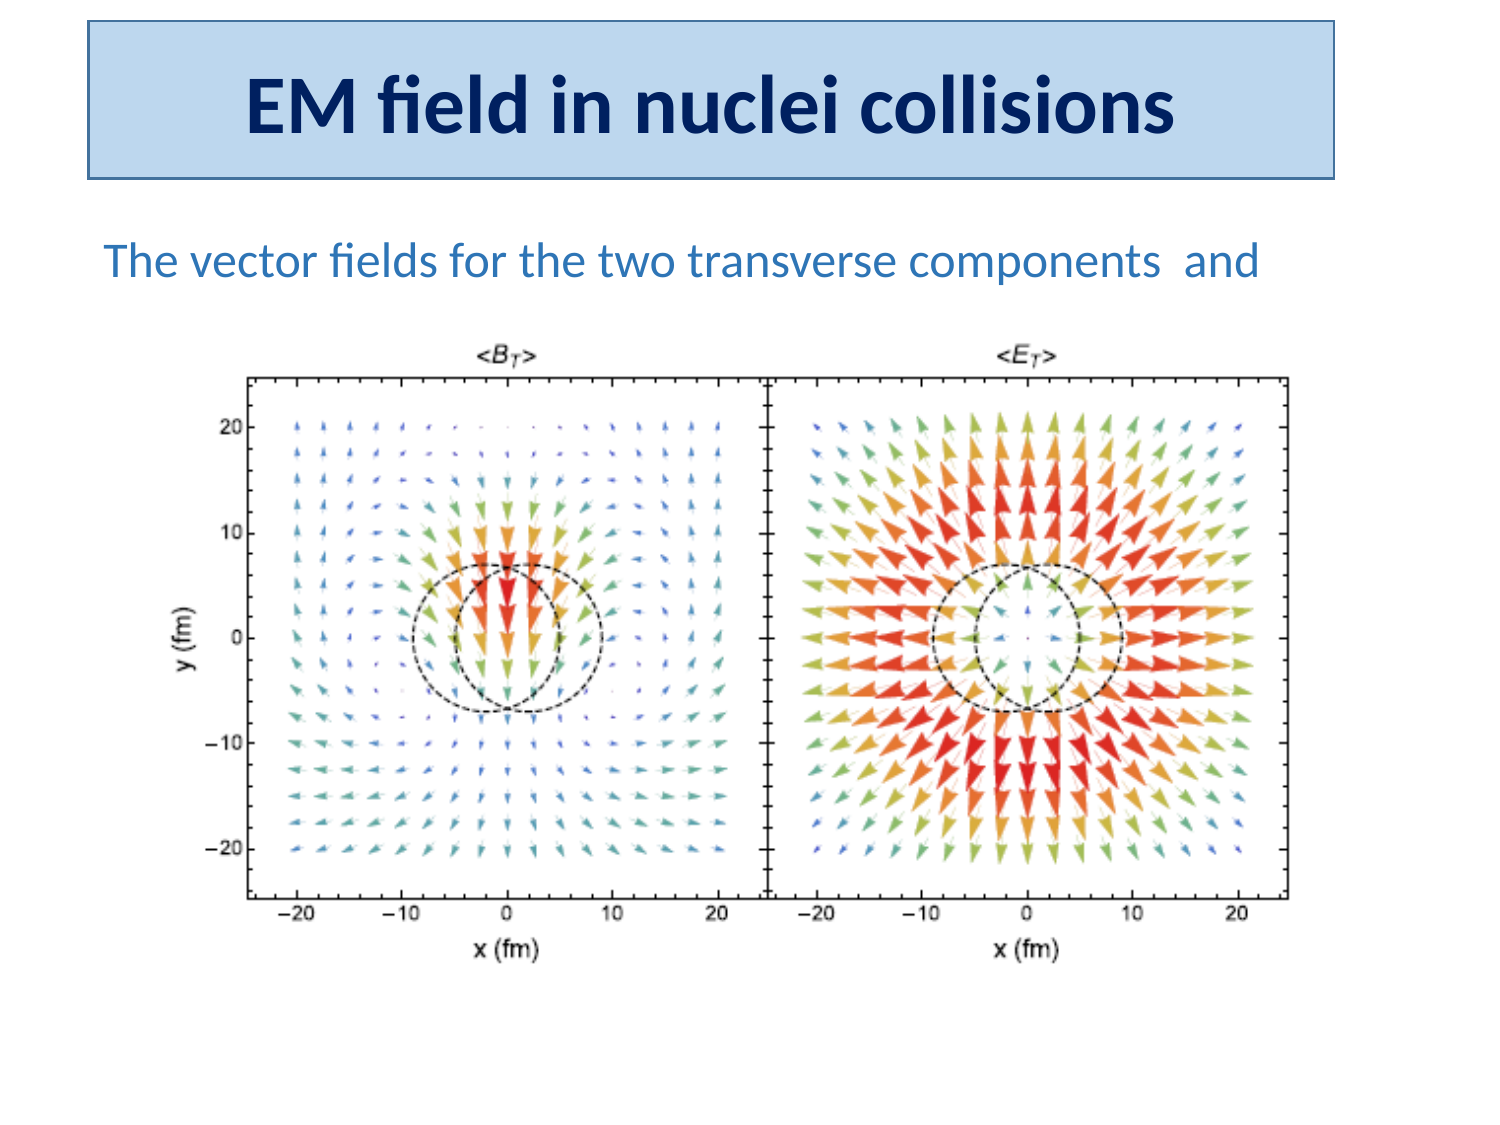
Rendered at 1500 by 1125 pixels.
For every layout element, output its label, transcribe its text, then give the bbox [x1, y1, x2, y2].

picture [135, 336, 1380, 1001]
text_box EM field in nuclei collisions [87, 20, 1335, 180]
